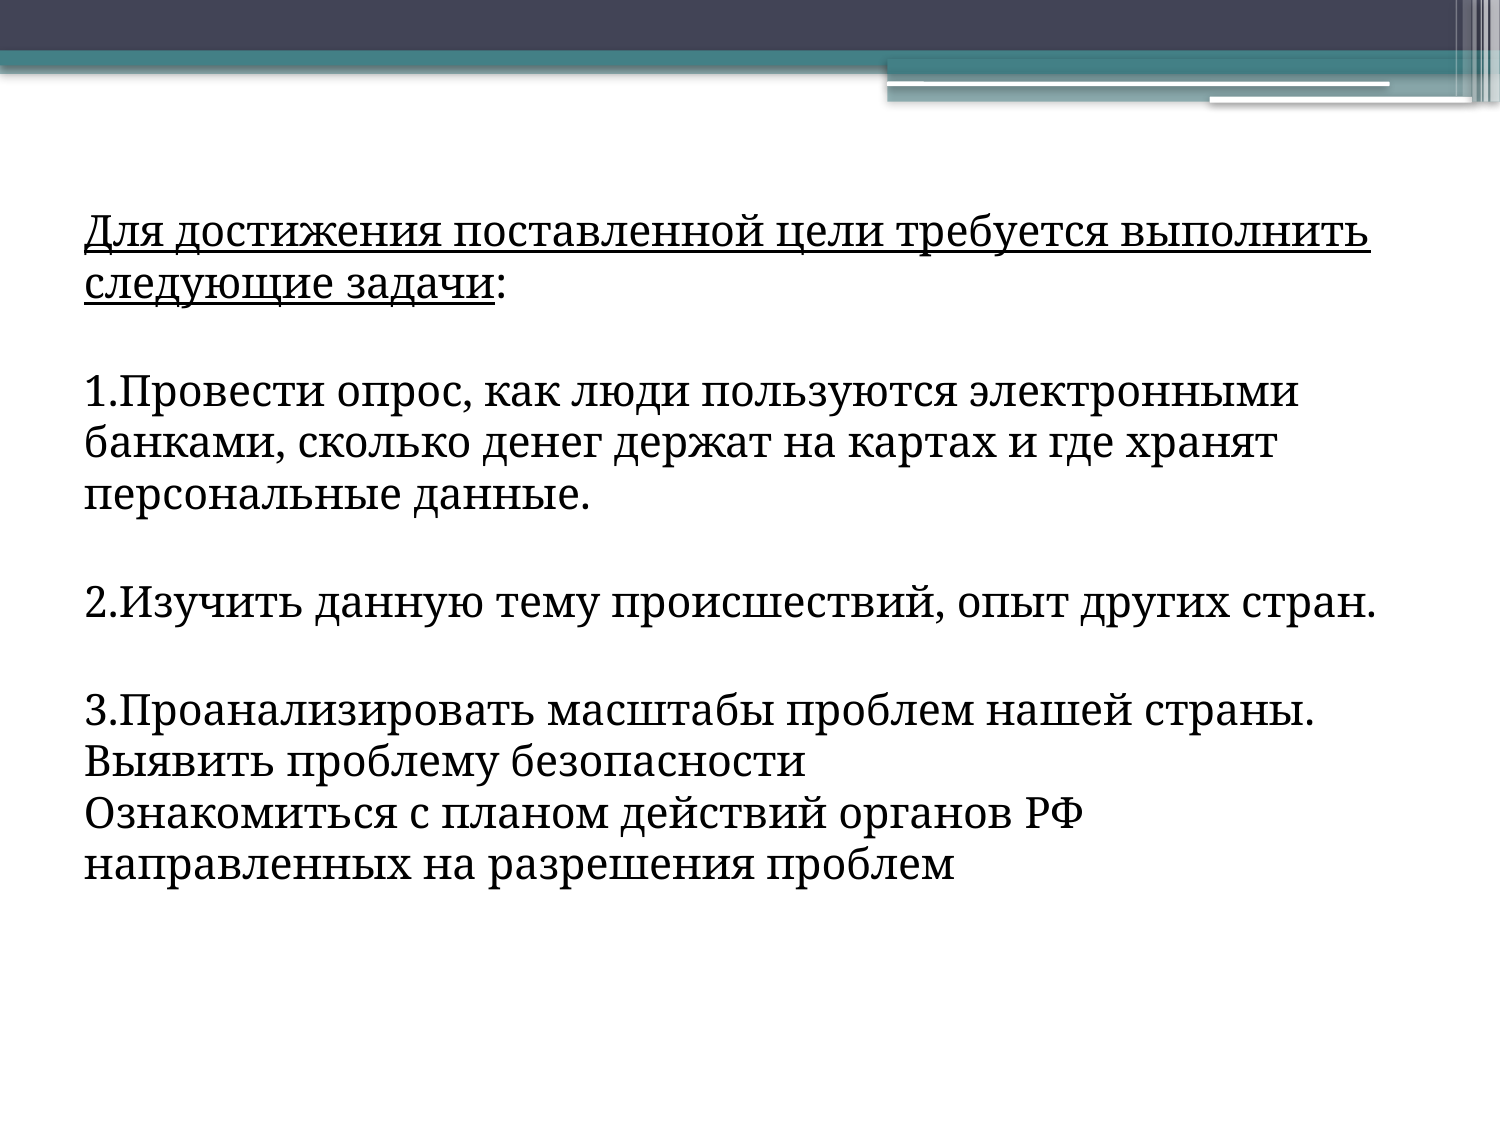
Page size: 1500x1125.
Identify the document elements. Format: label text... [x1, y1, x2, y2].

list Для достижения поставленной цели требуется выполнить следующие задачи: 1.Провести опрос, как люди пользуются электронными банками, сколько денег держат на картах и где хранят персональные данные. 2.Изучить данную тему происшествий, опыт других стран. 3.Проанализировать масштабы проблем нашей страны. Выявить проблему безопасности Ознакомиться с планом действий органов РФ направленных на разрешения проблем [53, 196, 1404, 906]
